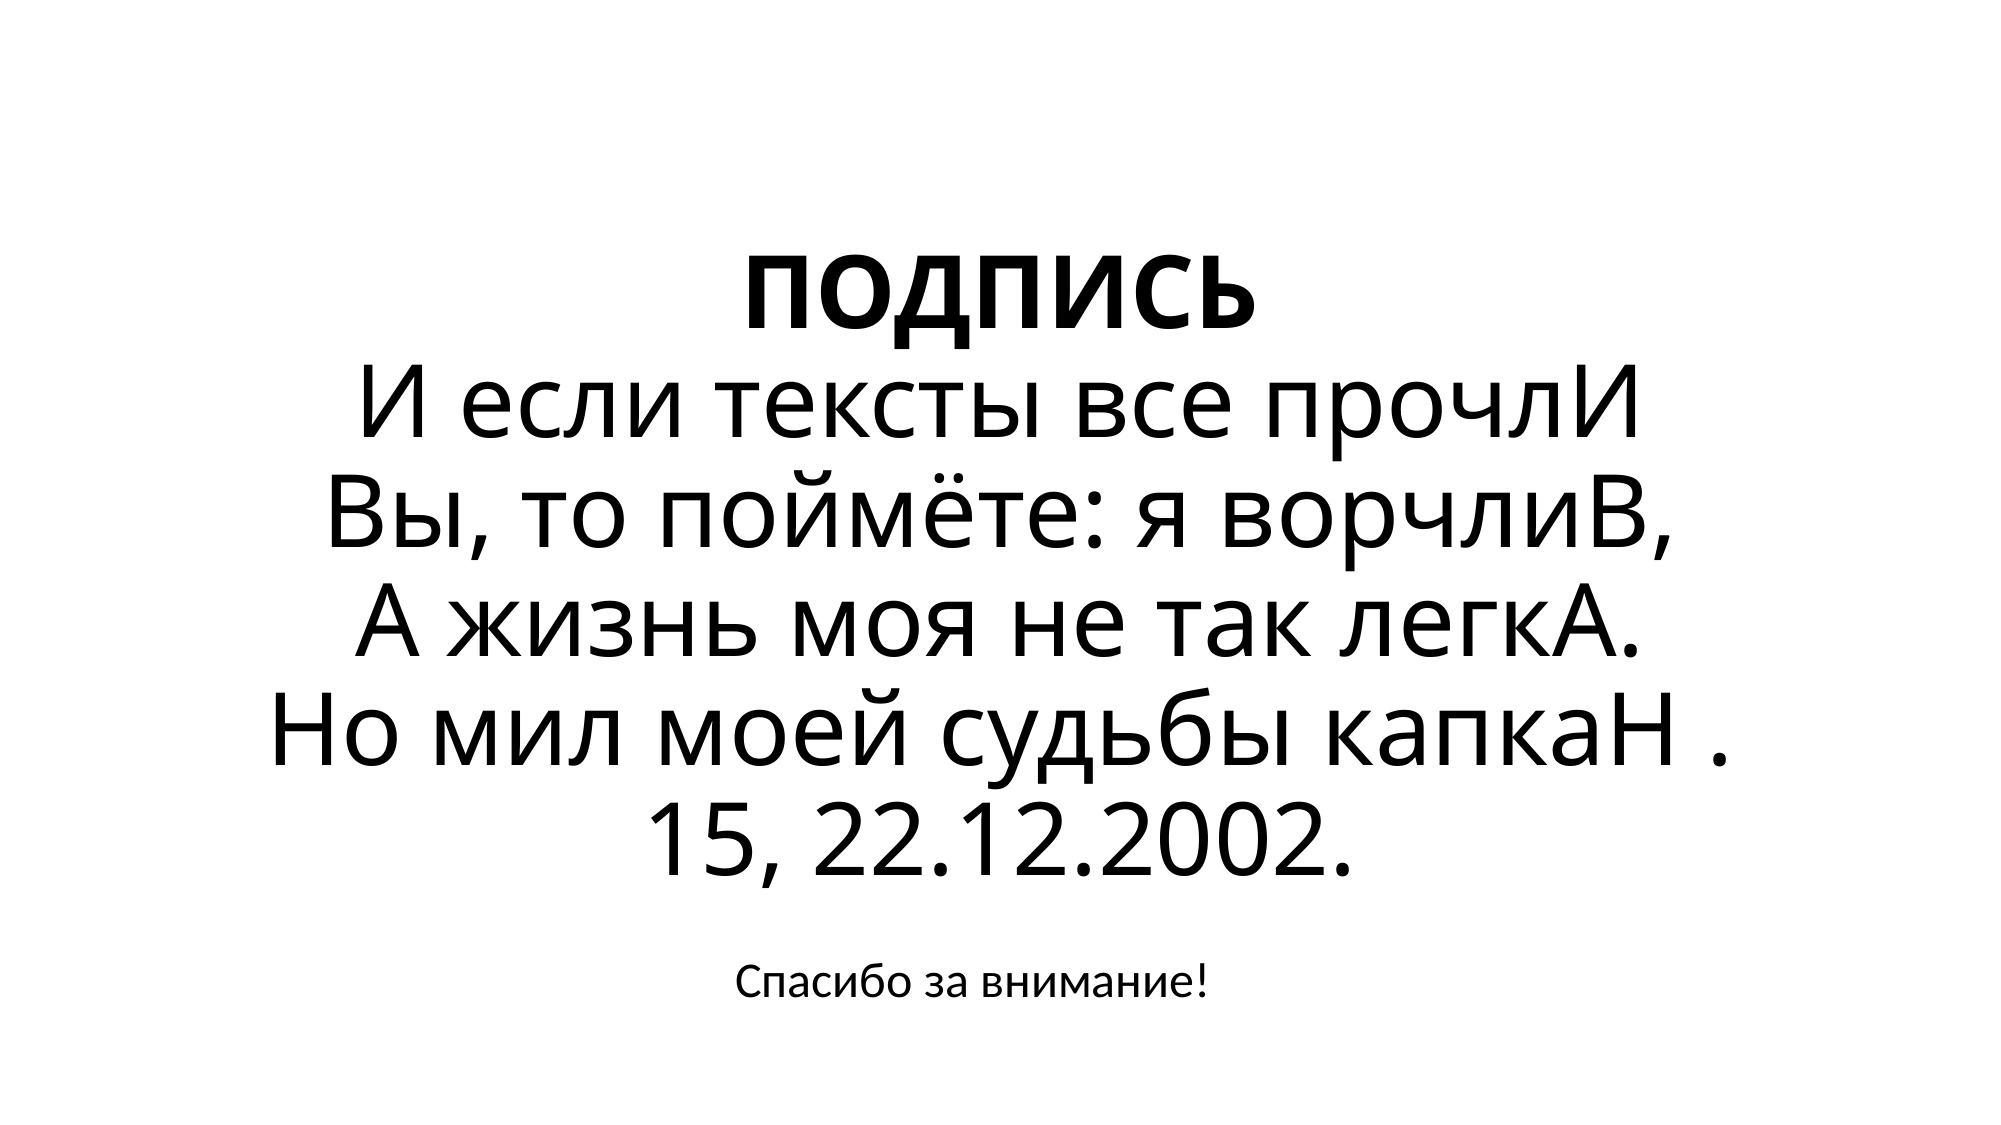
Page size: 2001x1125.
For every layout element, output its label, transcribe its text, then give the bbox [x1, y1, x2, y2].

title ПОДПИСЬ И если тексты все прочлИ Вы, то поймёте: я ворчлиВ, А жизнь моя не так легкА. Но мил моей судьбы капкаН . 15, 22.12.2002. [249, 190, 1750, 905]
subtitle Спасибо за внимание! [223, 866, 1724, 1022]
